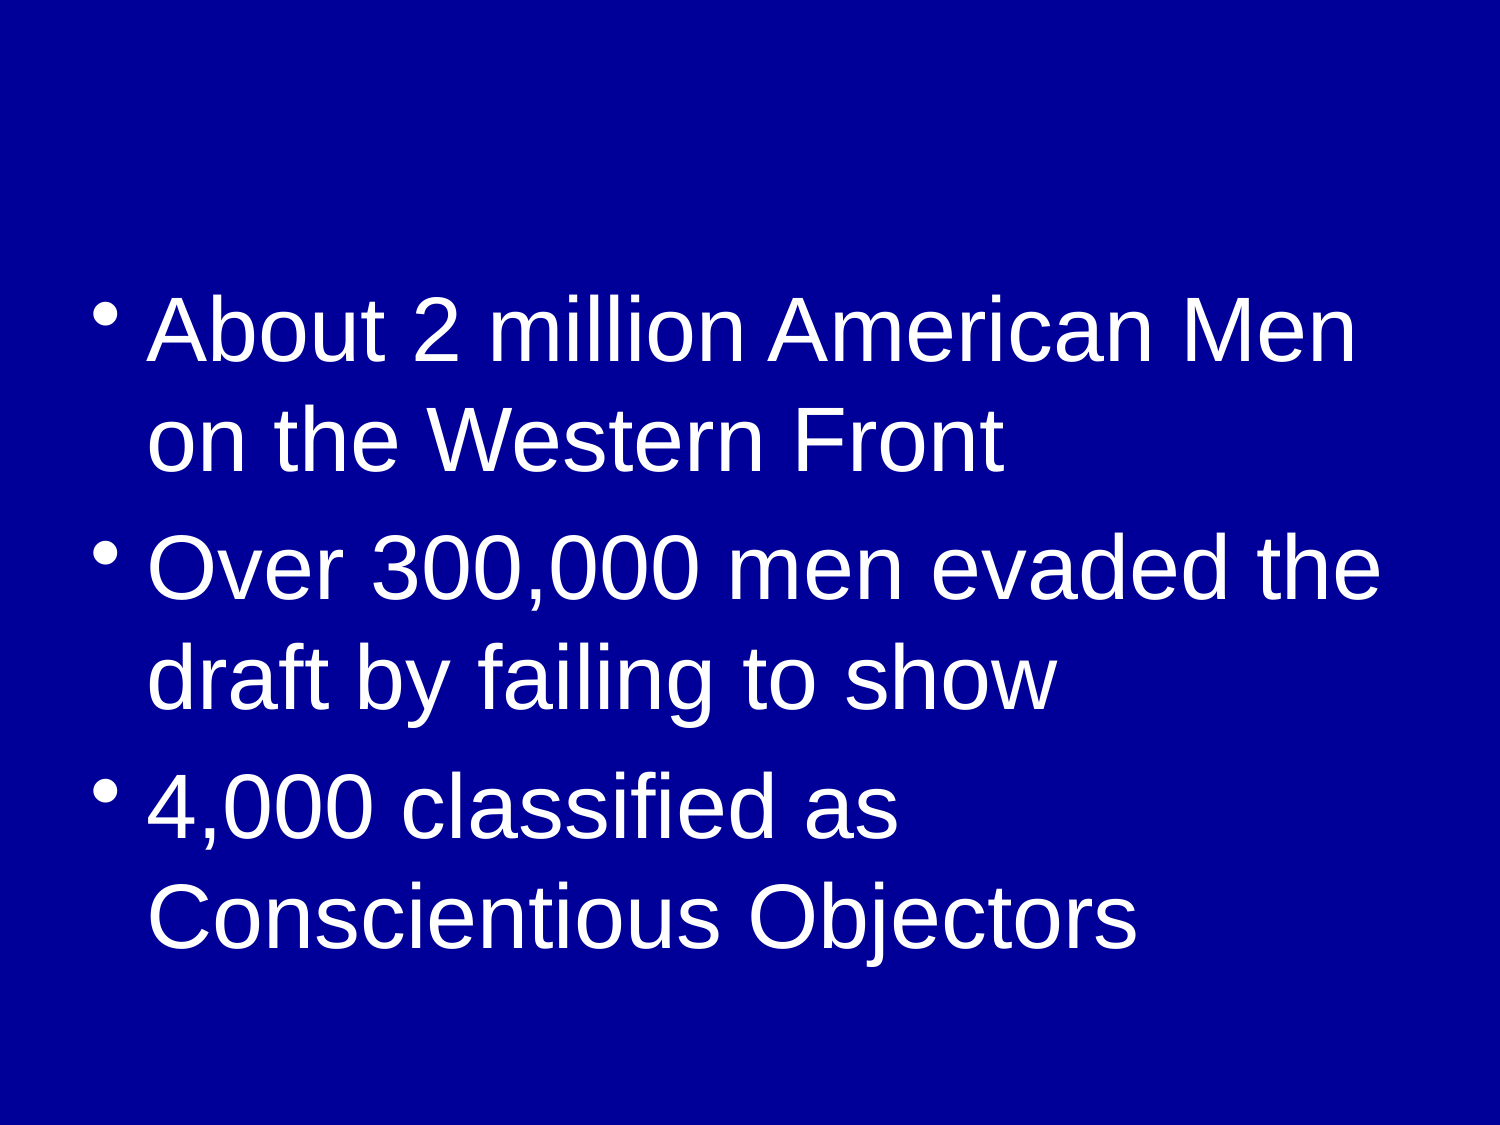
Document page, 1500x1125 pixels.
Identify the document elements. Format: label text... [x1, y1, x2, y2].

list About 2 million American Men on the Western Front Over 300,000 men evaded the draft by failing to show 4,000 classified as Conscientious Objectors [74, 262, 1426, 1006]
